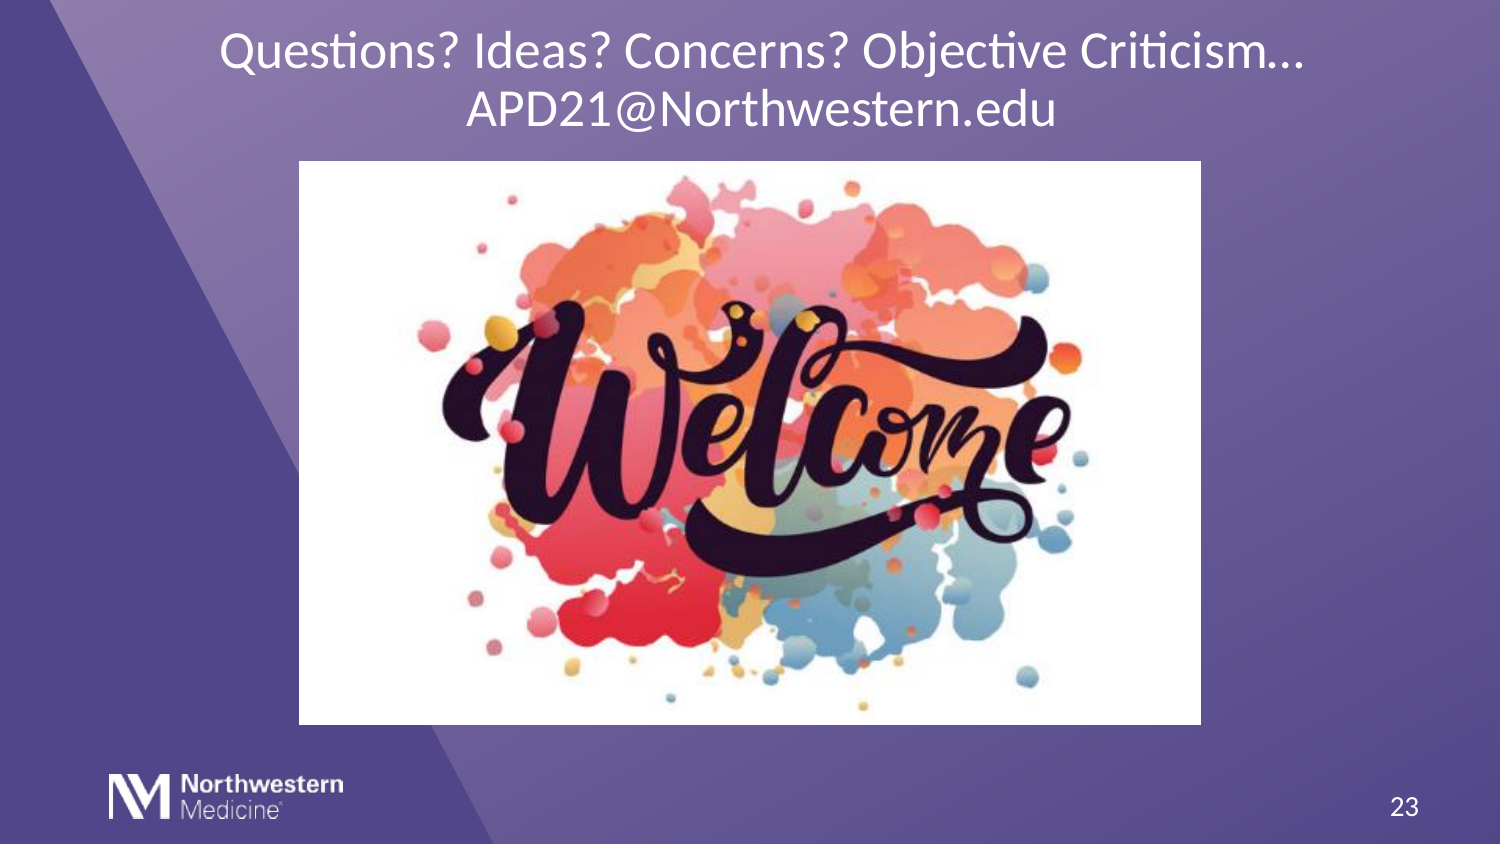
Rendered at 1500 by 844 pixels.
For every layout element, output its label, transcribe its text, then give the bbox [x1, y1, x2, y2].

slide_number 23 [1362, 784, 1420, 823]
title Questions? Ideas? Concerns? Objective Criticism… APD21@Northwestern.edu [180, 20, 1359, 146]
picture [299, 160, 1201, 725]
picture [109, 774, 343, 819]
